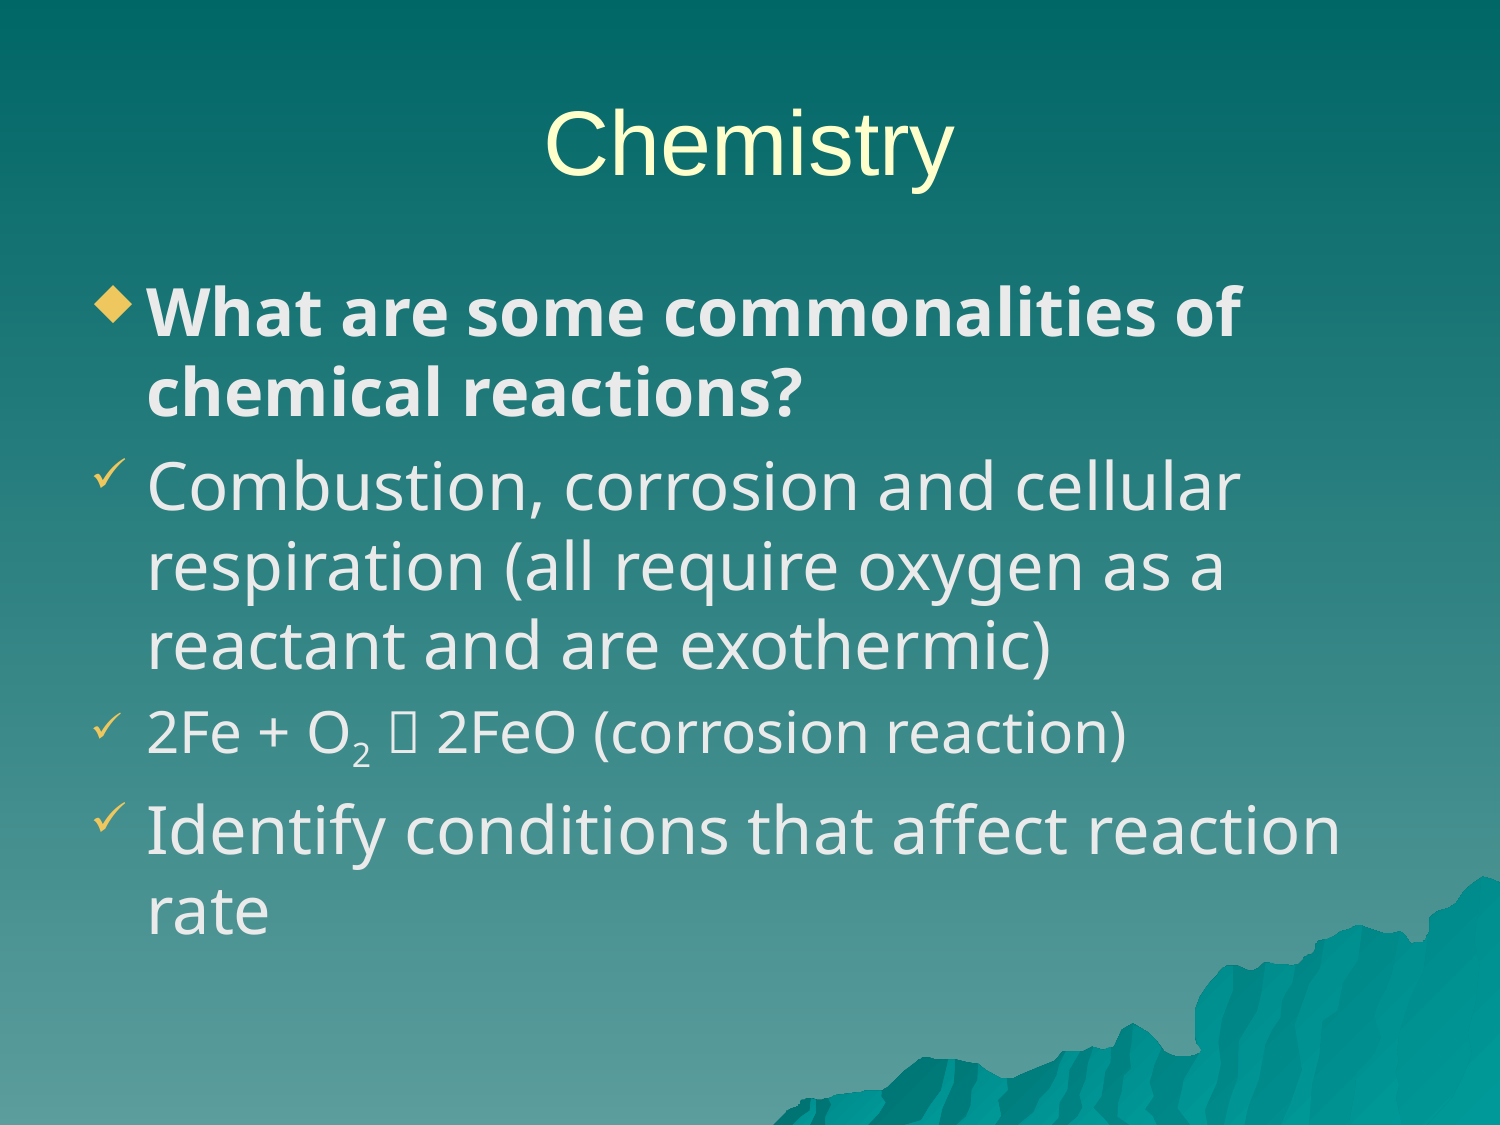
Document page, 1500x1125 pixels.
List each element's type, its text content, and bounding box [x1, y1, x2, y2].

list What are some commonalities of chemical reactions? Combustion, corrosion and cellular respiration (all require oxygen as a reactant and are exothermic) 2Fe + O2  2FeO (corrosion reaction) Identify conditions that affect reaction rate [75, 262, 1425, 1006]
title Chemistry [75, 45, 1425, 233]
